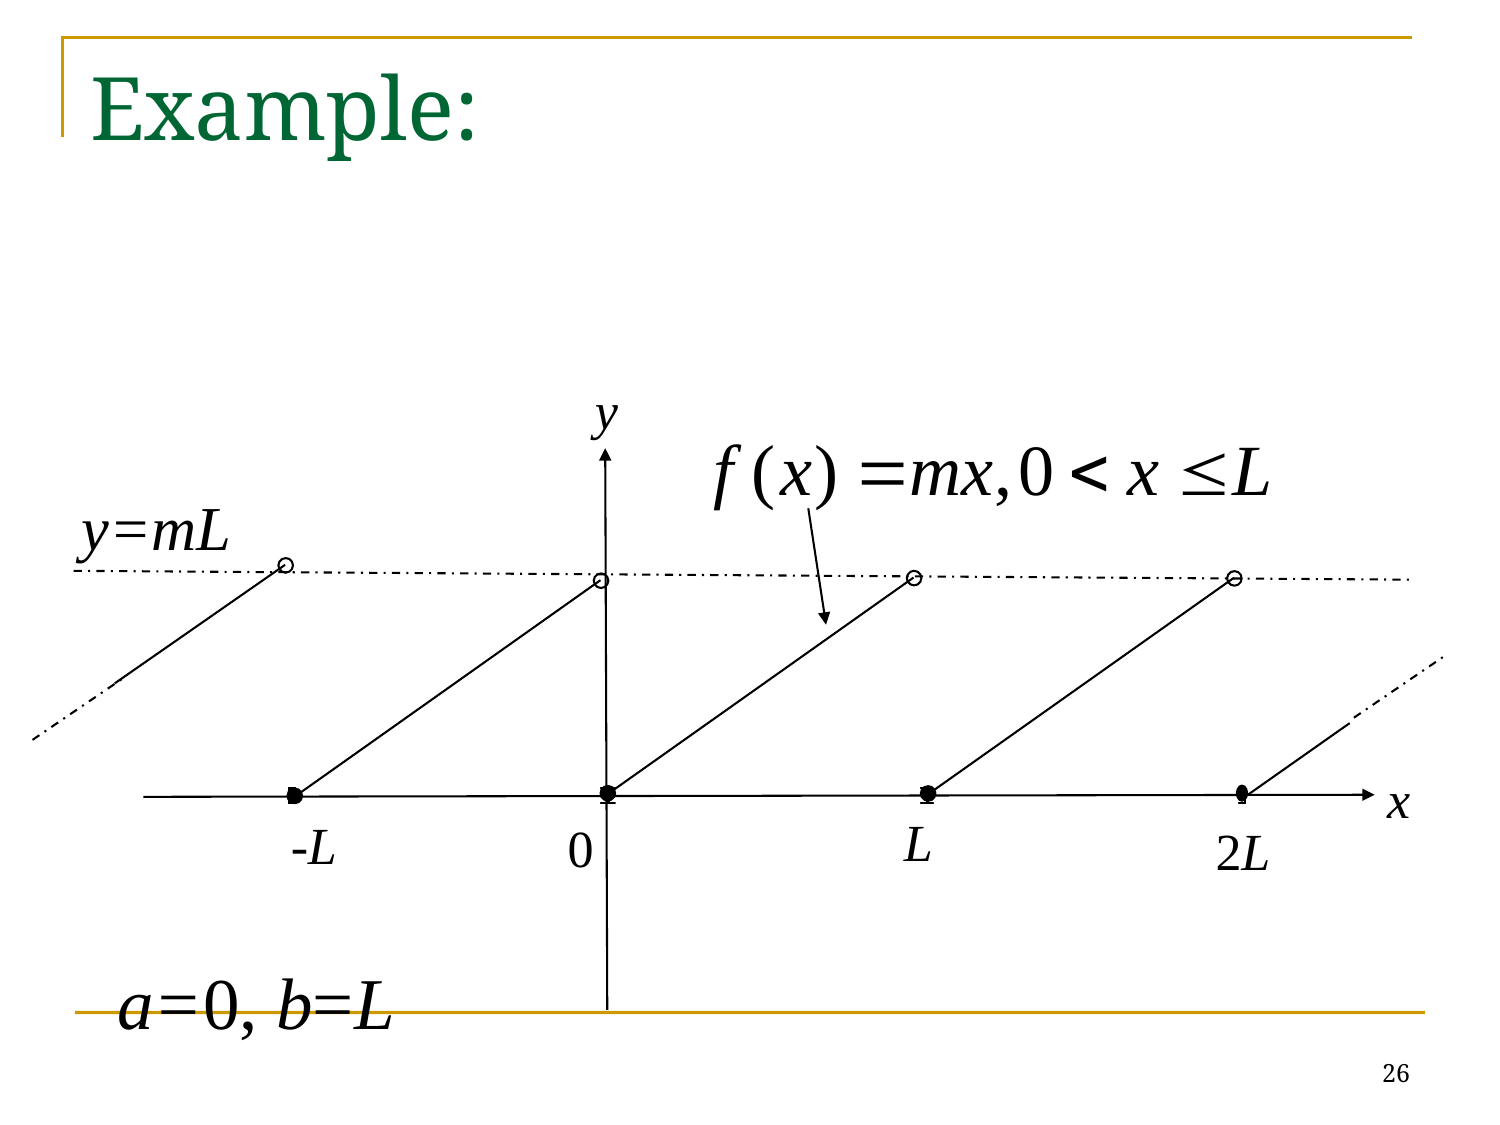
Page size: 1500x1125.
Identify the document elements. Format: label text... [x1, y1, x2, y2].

text_box [599, 448, 612, 574]
text_box x [1372, 759, 1454, 837]
text_box [906, 570, 922, 586]
slide_number 26 [1074, 1023, 1426, 1100]
text_box -L [276, 804, 357, 882]
text_box [1251, 788, 1372, 801]
text_box a=0, b=L [102, 949, 1136, 1052]
text_box 2L [1200, 811, 1309, 889]
text_box 0 [552, 826, 627, 886]
text_box [811, 528, 831, 625]
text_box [288, 763, 608, 818]
text_box y=mL [67, 481, 392, 571]
text_box [1227, 571, 1242, 586]
title Example: [75, 45, 1425, 233]
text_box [693, 435, 1283, 520]
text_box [926, 764, 1246, 819]
text_box y [580, 370, 661, 448]
text_box [593, 573, 609, 589]
text_box L [889, 826, 970, 880]
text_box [608, 763, 925, 818]
